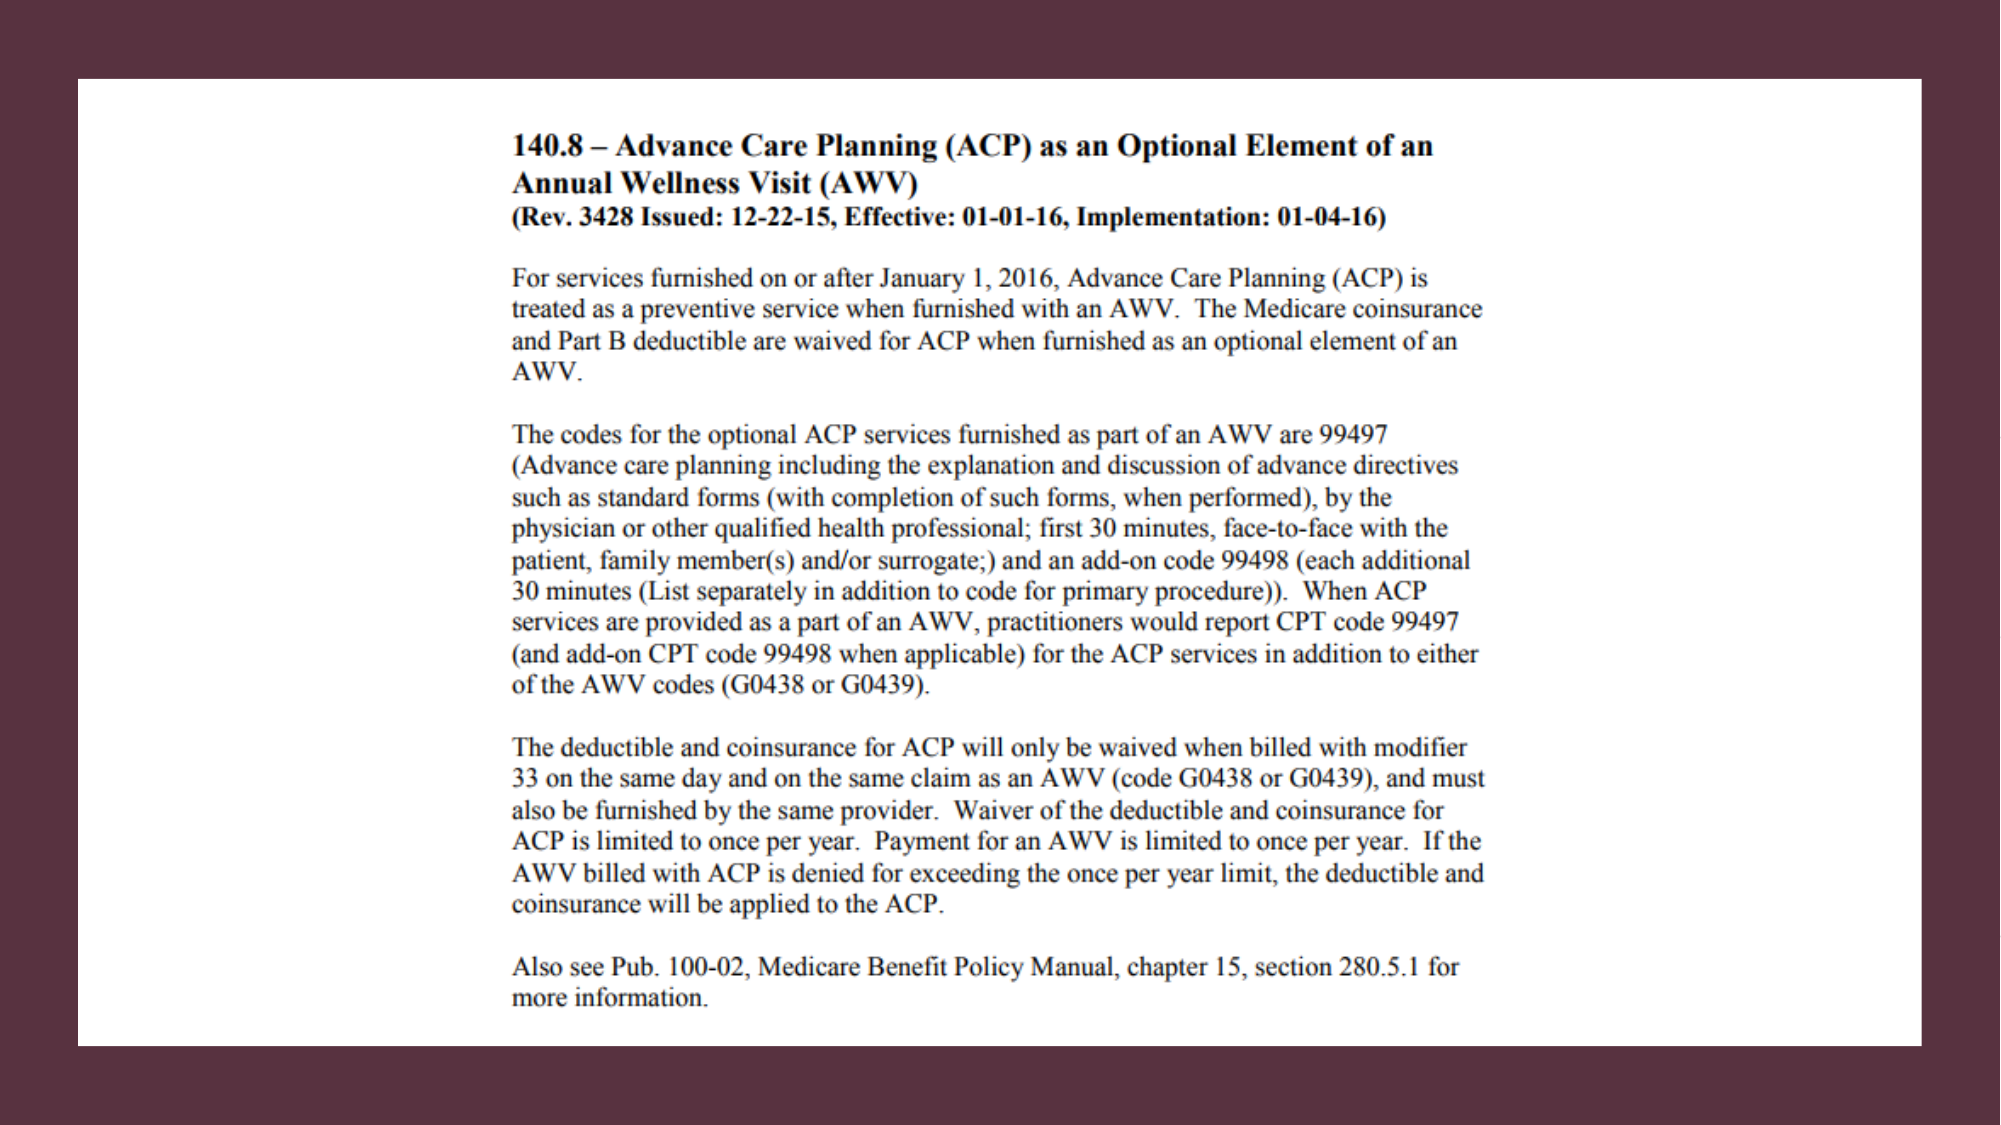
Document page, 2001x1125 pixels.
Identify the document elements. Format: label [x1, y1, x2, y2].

text_box [77, 78, 1923, 1047]
picture [490, 105, 1510, 1020]
text_box [0, 0, 2000, 1125]
